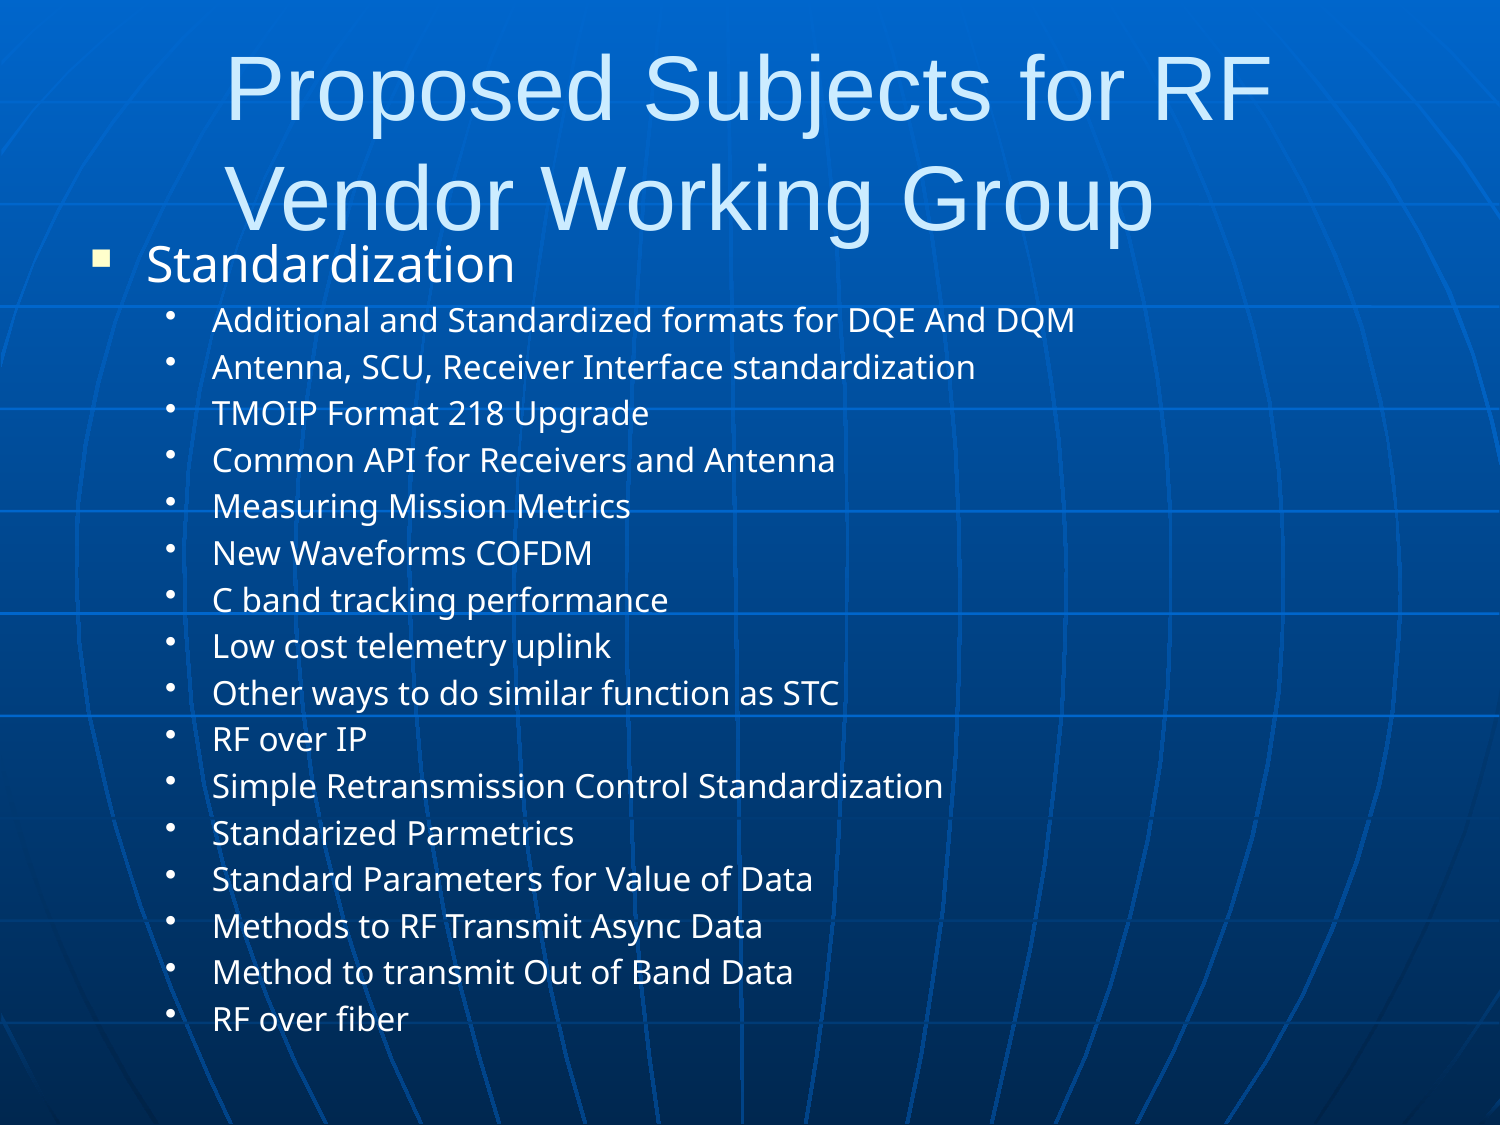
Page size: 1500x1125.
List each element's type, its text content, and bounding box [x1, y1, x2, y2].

list Standardization Additional and Standardized formats for DQE And DQM Antenna, SCU, Receiver Interface standardization TMOIP Format 218 Upgrade Common API for Receivers and Antenna Measuring Mission Metrics New Waveforms COFDM C band tracking performance Low cost telemetry uplink Other ways to do similar function as STC RF over IP Simple Retransmission Control Standardization Standarized Parmetrics Standard Parameters for Value of Data Methods to RF Transmit Async Data Method to transmit Out of Band Data RF over fiber [74, 224, 1500, 1125]
title Proposed Subjects for RF Vendor Working Group [74, 45, 1426, 224]
